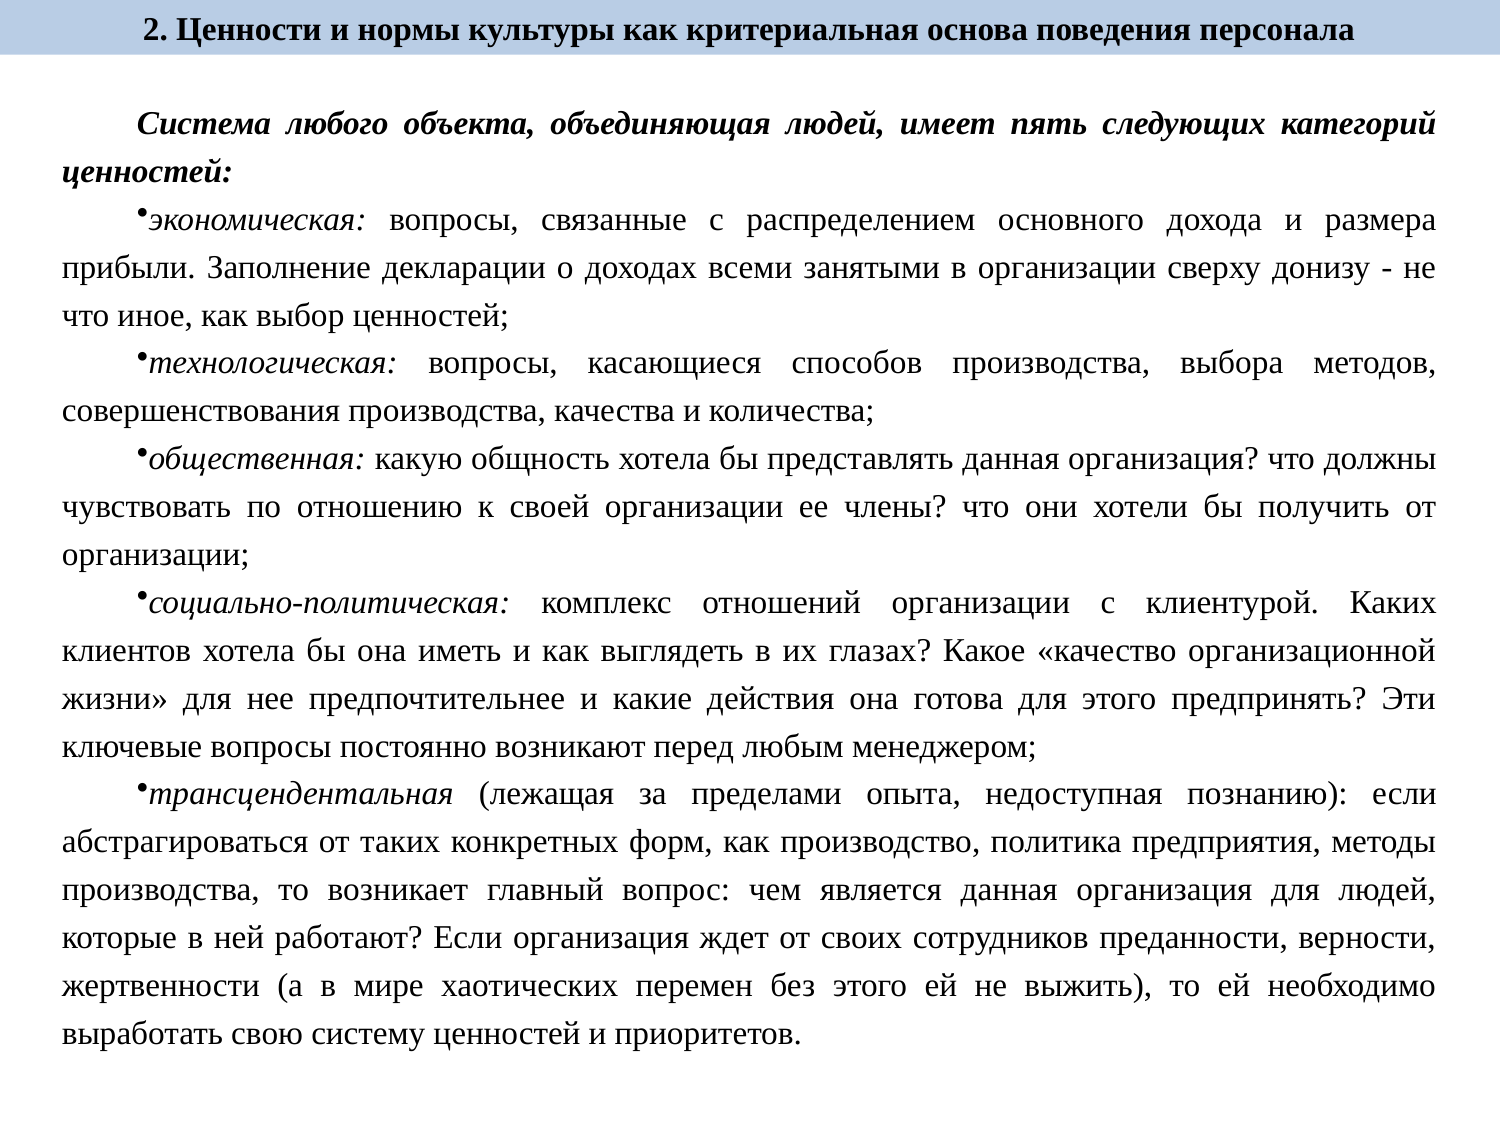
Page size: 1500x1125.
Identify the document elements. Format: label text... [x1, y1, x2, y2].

text_box 2. Ценности и нормы культуры как критериальная основа поведения персонала [0, 0, 1500, 55]
text_box Система любого объекта, объединяющая людей, имеет пять следующих категорий ценностей: экономическая: вопросы, связанные с распределением основного дохода и размера прибыли. Заполнение декларации о доходах всеми занятыми в организации сверху донизу - не что иное, как выбор ценностей; технологическая: вопросы, касающиеся способов производства, выбора методов, совершенствования производства, качества и количества; общественная: какую общность хотела бы представлять данная организация? что должны чувствовать по отношению к своей организации ее члены? что они хотели бы получить от организации; социально-политическая: комплекс отношений организации с клиентурой. Каких клиентов хотела бы она иметь и как выглядеть в их глазах? Какое «качество организационной жизни» для нее предпочтительнее и какие действия она готова для этого предпринять? Эти ключевые вопросы постоянно возникают перед любым менеджером; трансцендентальная (лежащая за пределами опыта, недоступная познанию): если абстрагироваться от таких конкретных форм, как производство, политика предприятия, методы производства, то возникает главный вопрос: чем является данная организация для людей, которые в ней работают? Если организация ждет от своих сотрудников преданности, верности, жертвенности (а в мире хаотических перемен без этого ей не выжить), то ей необходимо выработать свою систему ценностей и приоритетов. [46, 85, 1454, 1059]
